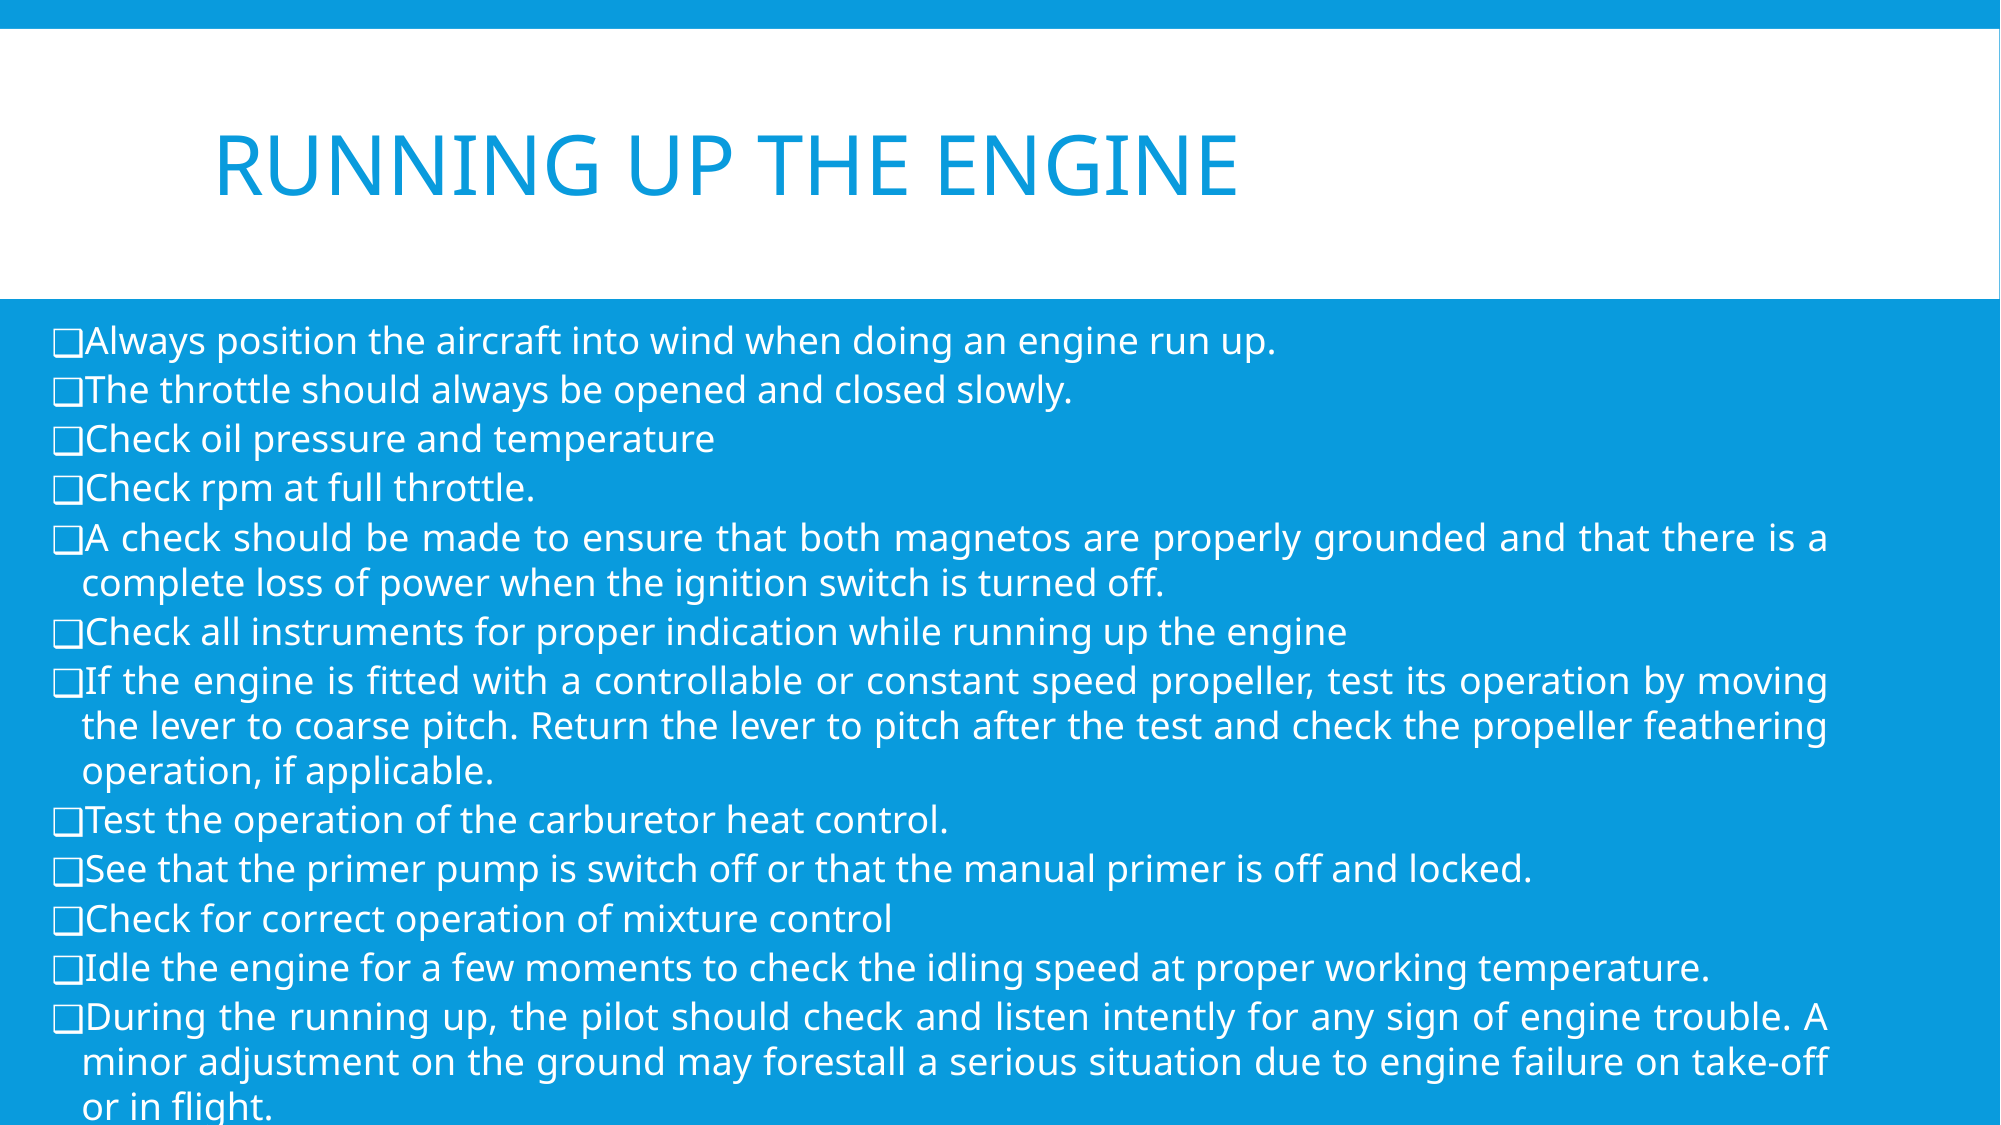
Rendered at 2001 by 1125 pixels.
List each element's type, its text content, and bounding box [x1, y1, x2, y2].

title RUNNING UP THE ENGINE [197, 46, 1803, 295]
list Always position the aircraft into wind when doing an engine run up. The throttle should always be opened and closed slowly. Check oil pressure and temperature Check rpm at full throttle. A check should be made to ensure that both magnetos are properly grounded and that there is a complete loss of power when the ignition switch is turned off. Check all instruments for proper indication while running up the engine If the engine is fitted with a controllable or constant speed propeller, test its operation by moving the lever to coarse pitch. Return the lever to pitch after the test and check the propeller feathering operation, if applicable. Test the operation of the carburetor heat control. See that the primer pump is switch off or that the manual primer is off and locked. Check for correct operation of mixture control Idle the engine for a few moments to check the idling speed at proper working temperature. During the running up, the pilot should check and listen intently for any sign of engine trouble. A minor adjustment on the ground may forestall a serious situation due to engine failure on take-off or in flight. [36, 309, 1846, 1125]
